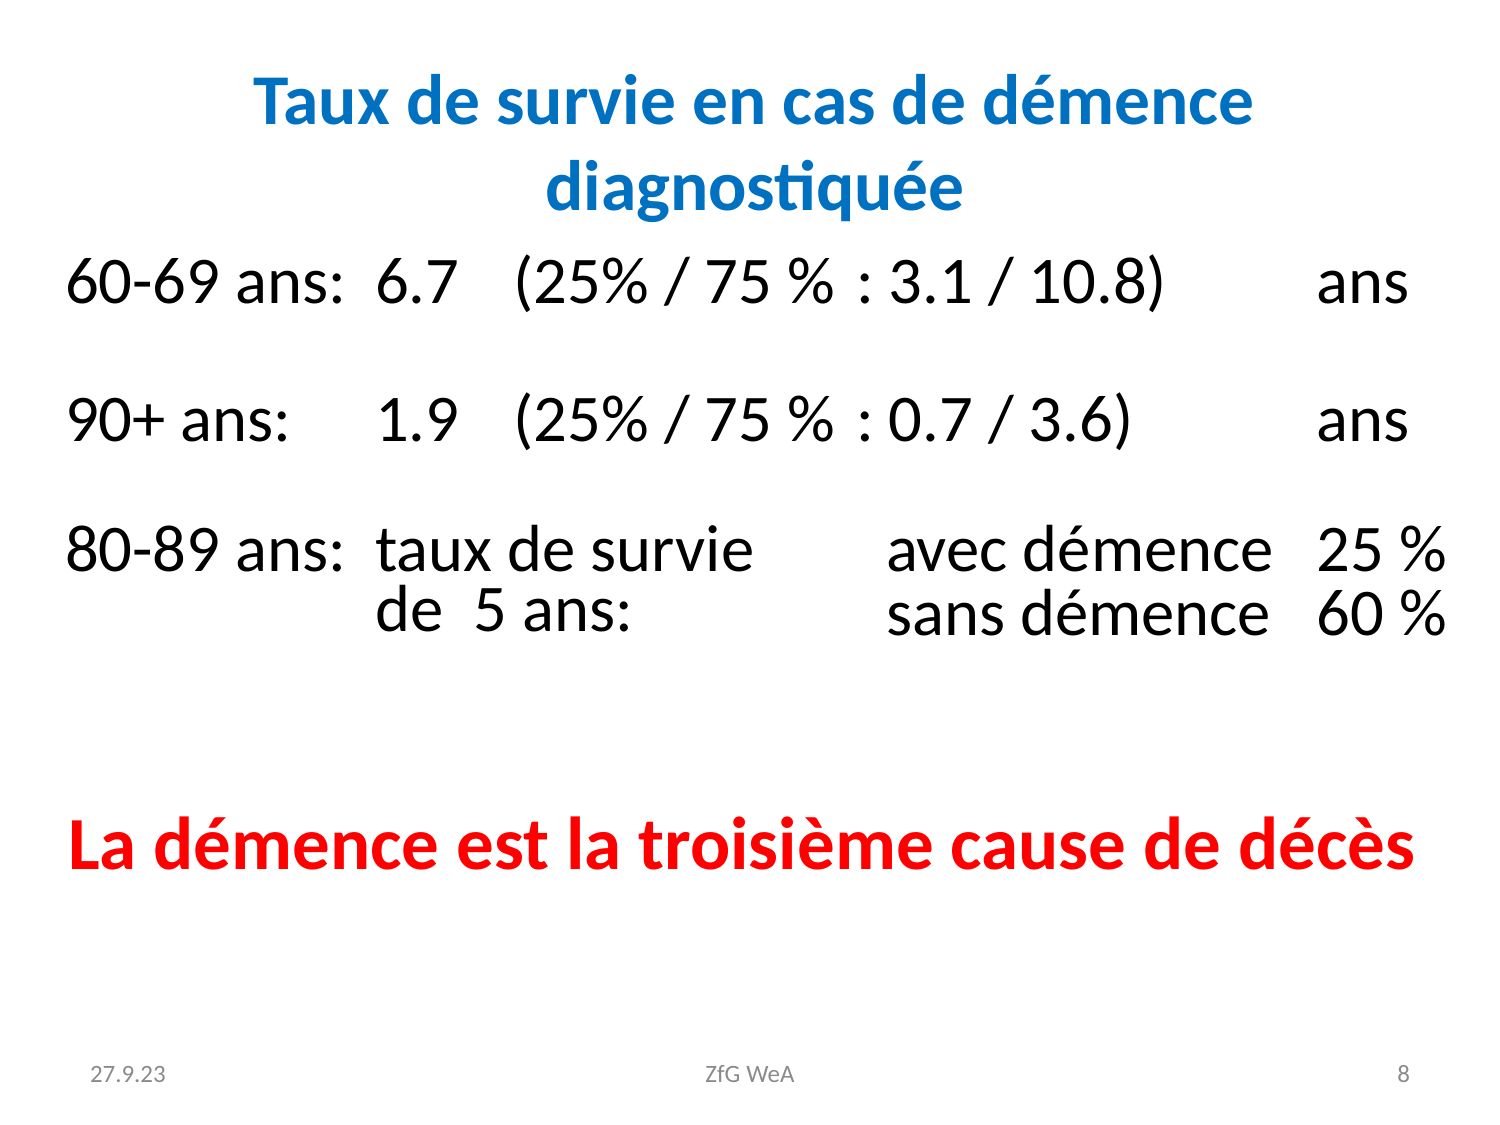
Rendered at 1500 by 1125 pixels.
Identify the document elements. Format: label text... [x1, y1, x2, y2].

table_header 60-69 ans: [65, 255, 360, 393]
table_header (25% / 75 % [514, 255, 856, 393]
table_header 6.7 [360, 255, 514, 393]
table_cell avec démence sans démence [856, 523, 1317, 708]
table_cell 25 % 60 % [1317, 523, 1500, 708]
list La démence est la troisième cause de décès [53, 786, 1449, 934]
footer ZfG WeA [512, 1042, 988, 1103]
slide_number 8 [1074, 1042, 1425, 1103]
table_cell : 0.7 / 3.6) [856, 393, 1317, 523]
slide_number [75, 1042, 425, 1103]
title Taux de survie en cas de démence diagnostiquée [63, 45, 1447, 233]
table_cell 1.9 [360, 393, 514, 523]
table_header ans [1317, 255, 1500, 393]
text_box [70, 84, 1436, 255]
table_cell 90+ ans: [65, 393, 360, 523]
table_cell (25% / 75 % [514, 393, 856, 523]
table_cell 80-89 ans: [65, 523, 360, 708]
table_header : 3.1 / 10.8) [856, 255, 1317, 393]
table_cell ans [1317, 393, 1500, 523]
table_cell taux de survie de 5 ans: [360, 523, 856, 708]
